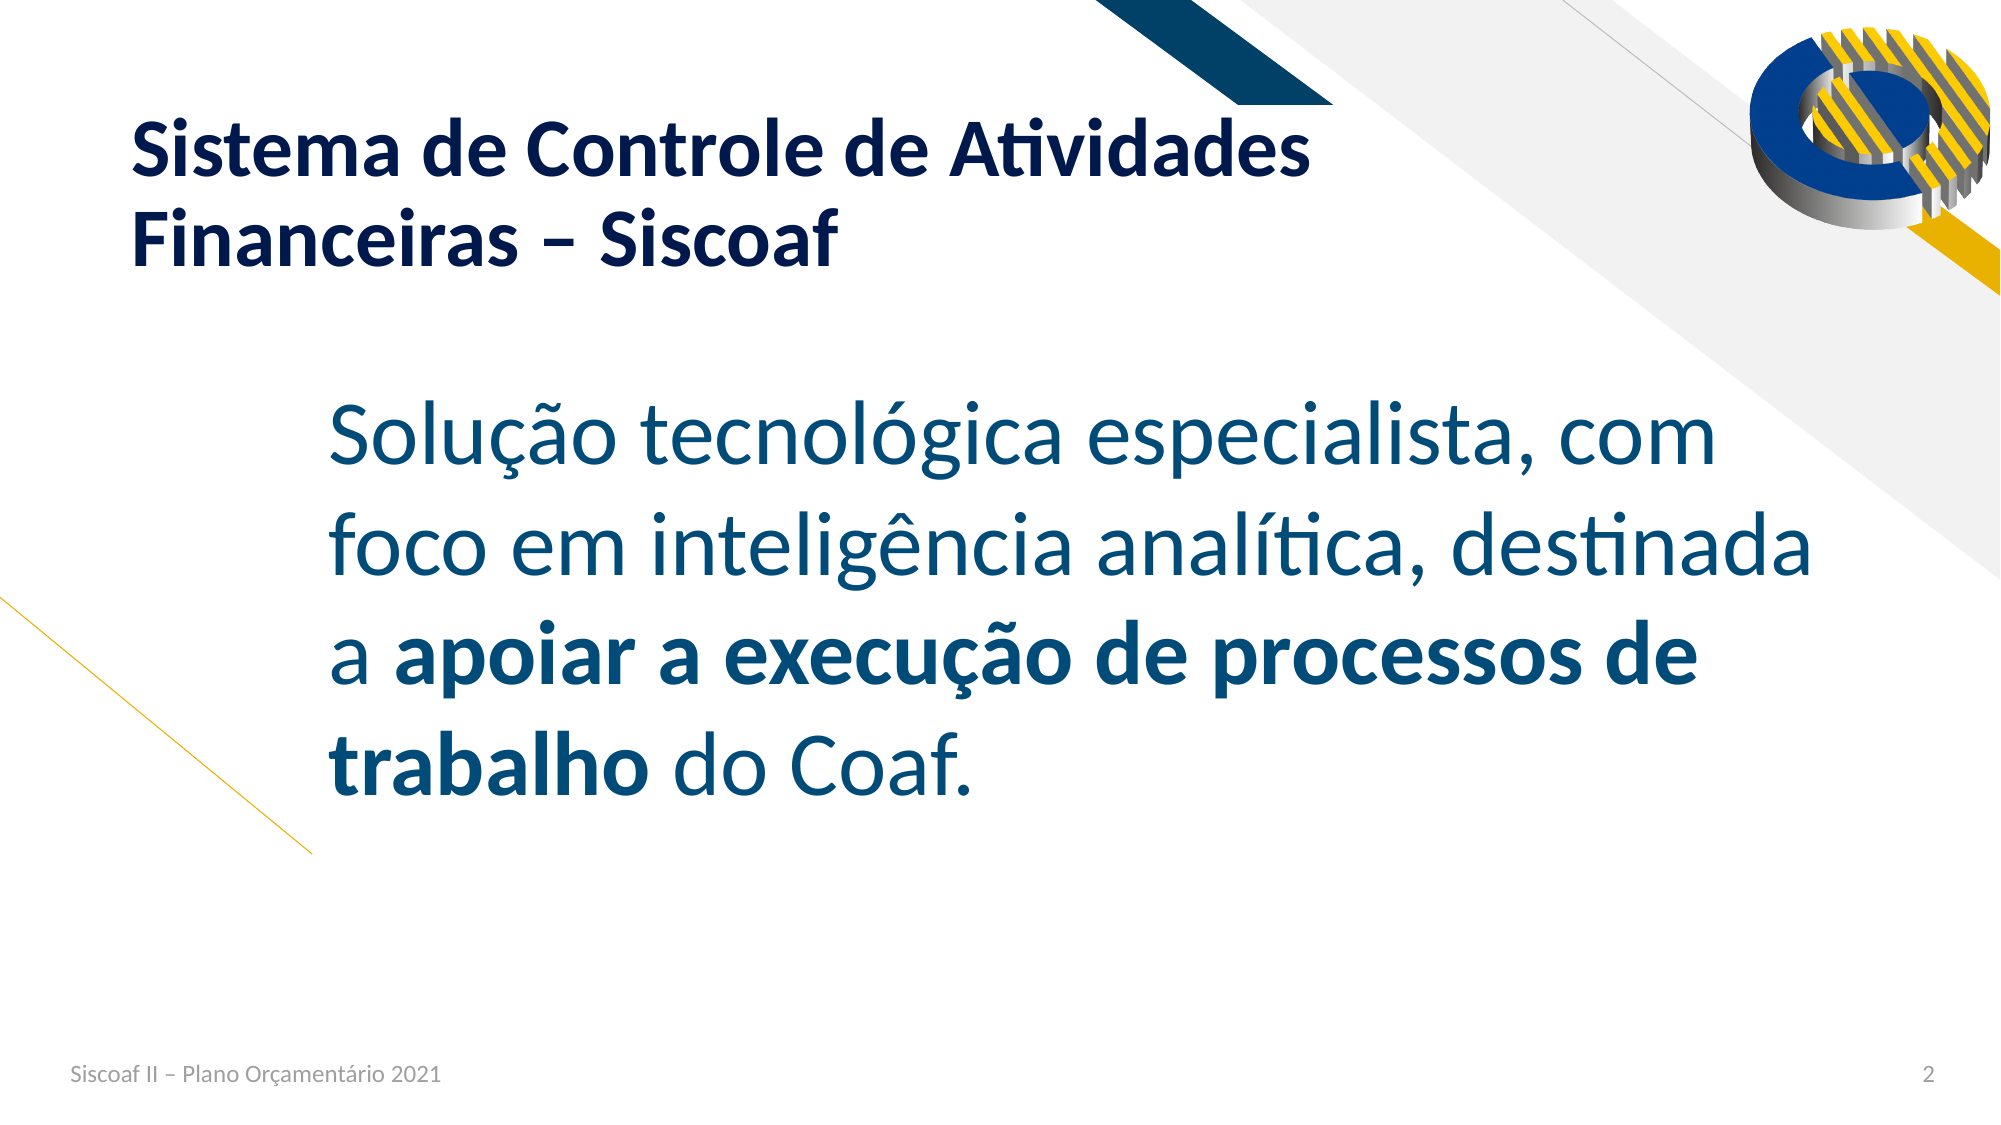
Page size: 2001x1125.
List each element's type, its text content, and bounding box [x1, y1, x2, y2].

footer Siscoaf II – Plano Orçamentário 2021 [55, 1042, 731, 1103]
title Sistema de Controle de Atividades Financeiras – Siscoaf [116, 96, 1484, 285]
text_box Solução tecnológica especialista, com foco em inteligência analítica, destinada a apoiar a execução de processos de trabalho do Coaf. [313, 366, 1869, 821]
slide_number 2 [1828, 1042, 1950, 1103]
picture [1749, 27, 2000, 230]
